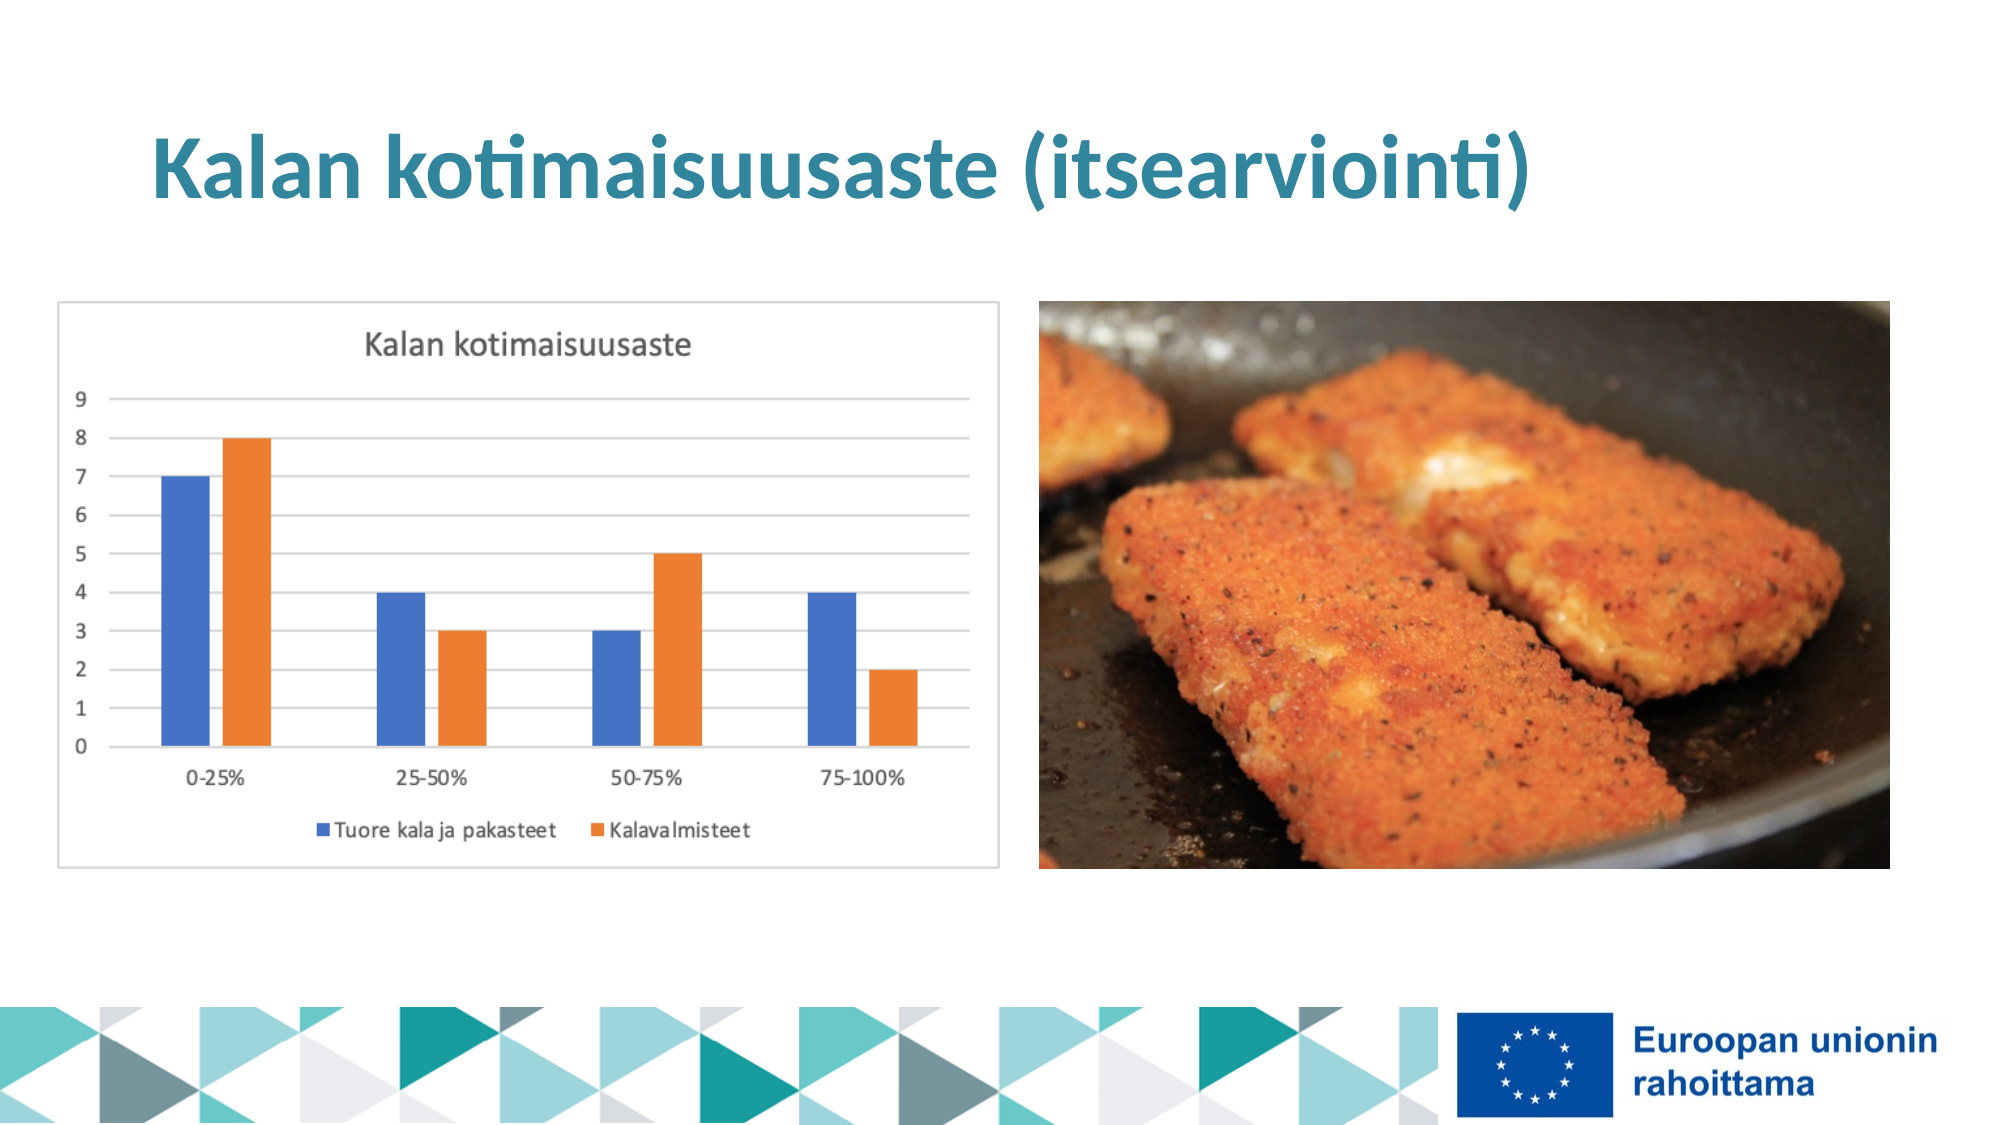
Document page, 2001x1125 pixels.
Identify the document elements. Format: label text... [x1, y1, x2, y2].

title Kalan kotimaisuusaste (itsearviointi) [137, 59, 1863, 278]
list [1039, 301, 1890, 869]
picture [0, 1006, 2000, 1125]
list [57, 301, 1000, 869]
